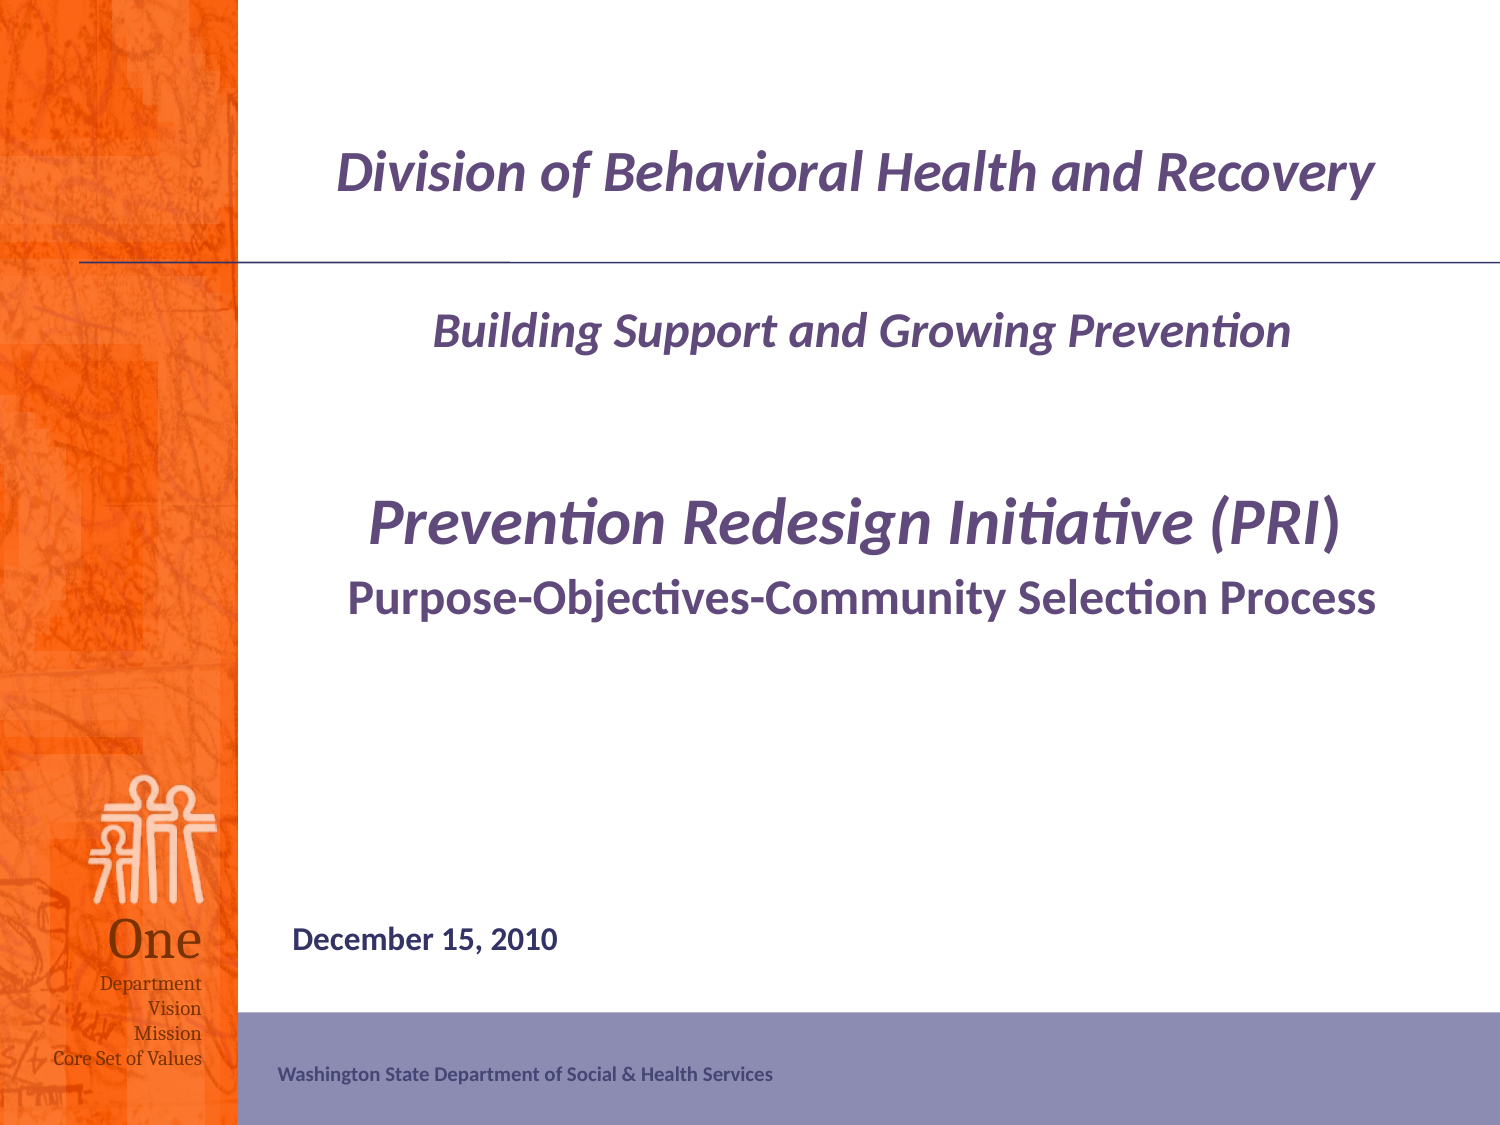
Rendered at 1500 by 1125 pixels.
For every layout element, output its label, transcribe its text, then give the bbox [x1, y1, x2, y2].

picture [0, 0, 238, 1125]
text_box Division of Behavioral Health and Recovery Building Support and Growing Prevention Prevention Redesign Initiative (PRI) Purpose-Objectives-Community Selection Process December 15, 2010 [262, 263, 1463, 1125]
text_box Division of Behavioral Health and Recovery Building Support and Growing Prevention Prevention Redesign Initiative (PRI) Purpose-Objectives-Community Selection Process December 15, 2010 [262, 62, 1463, 262]
